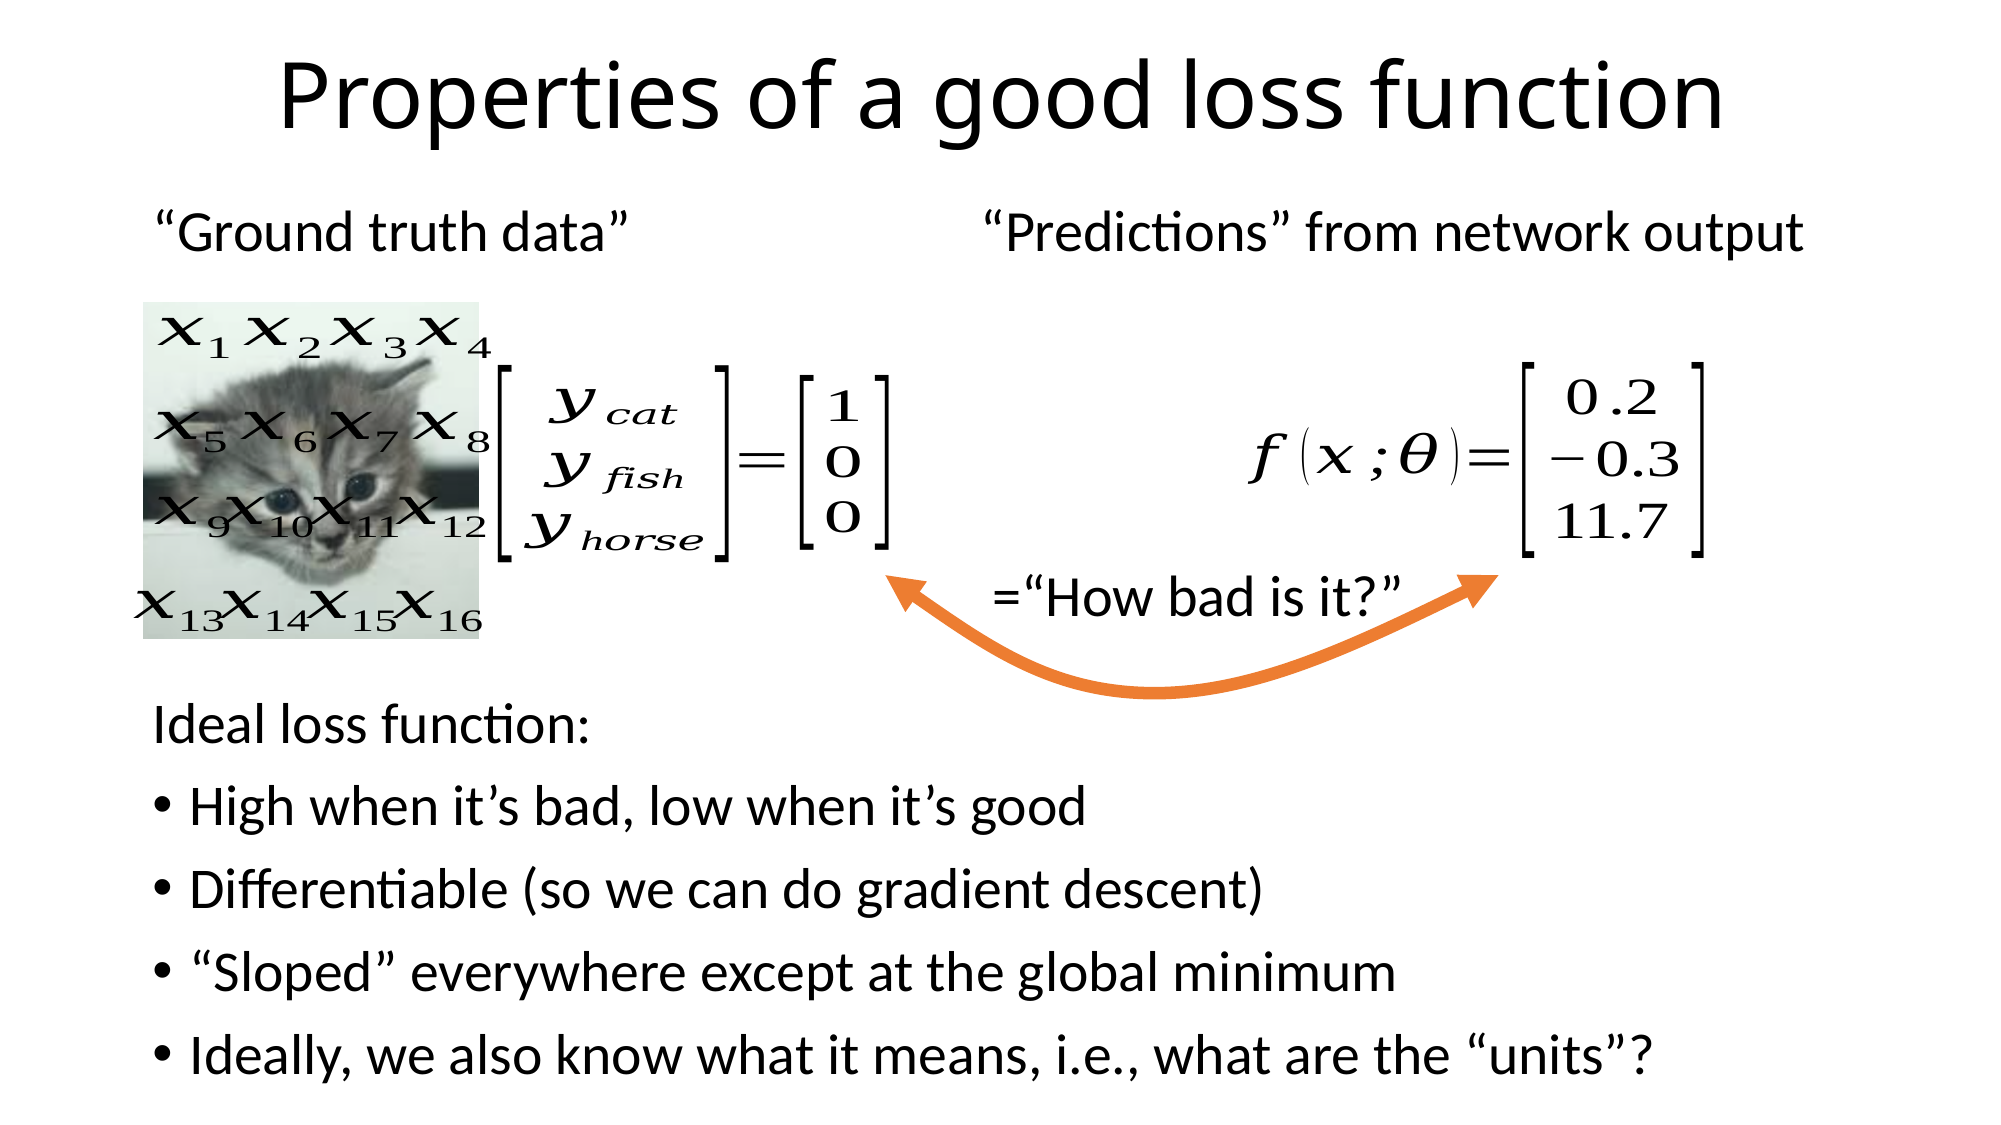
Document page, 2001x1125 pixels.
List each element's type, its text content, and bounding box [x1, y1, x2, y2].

title Properties of a good loss function [2, 3, 2000, 195]
text_box Ideal loss function: High when it’s bad, low when it’s good Differentiable (so we can do gradient descent) “Sloped” everywhere except at the global minimum Ideally, we also know what it means, i.e., what are the “units”? [137, 685, 1863, 1097]
text_box “Predictions” from network output [965, 193, 1884, 343]
list “Ground truth data” [137, 194, 966, 685]
picture [143, 302, 479, 639]
text_box [885, 575, 1499, 685]
